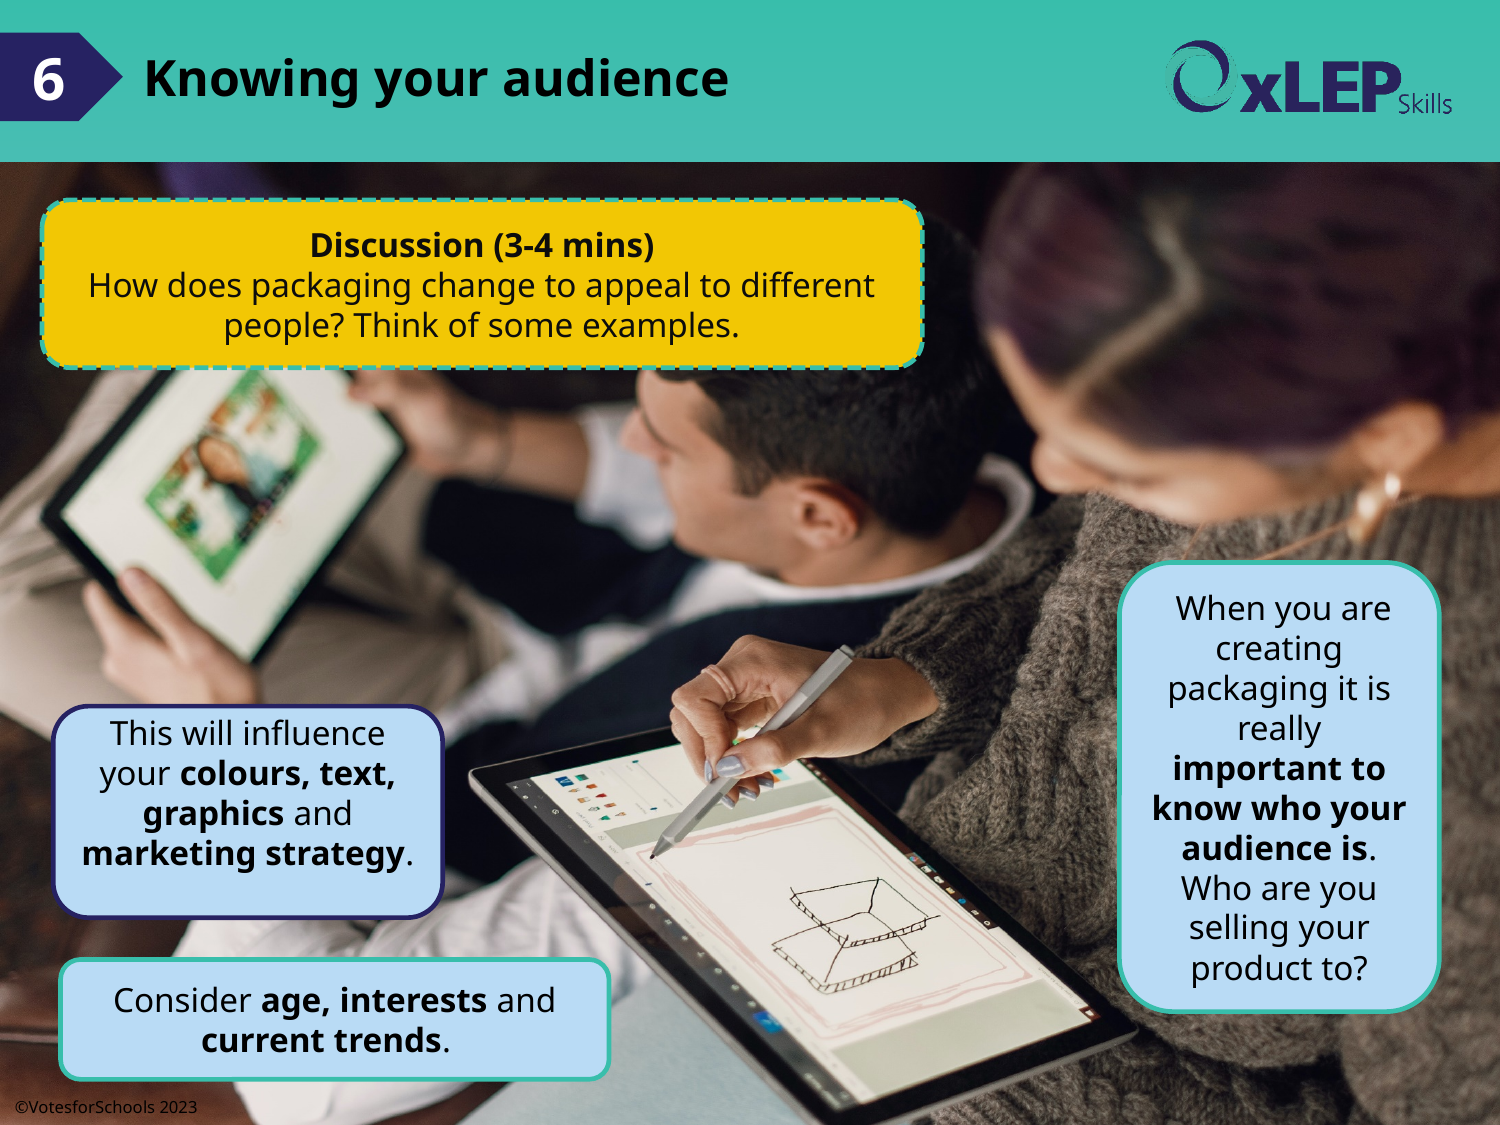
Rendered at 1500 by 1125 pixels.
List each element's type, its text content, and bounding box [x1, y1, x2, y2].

text_box Knowing your audience [128, 32, 1098, 121]
picture [0, 0, 1500, 1125]
text_box 6 [0, 32, 124, 122]
